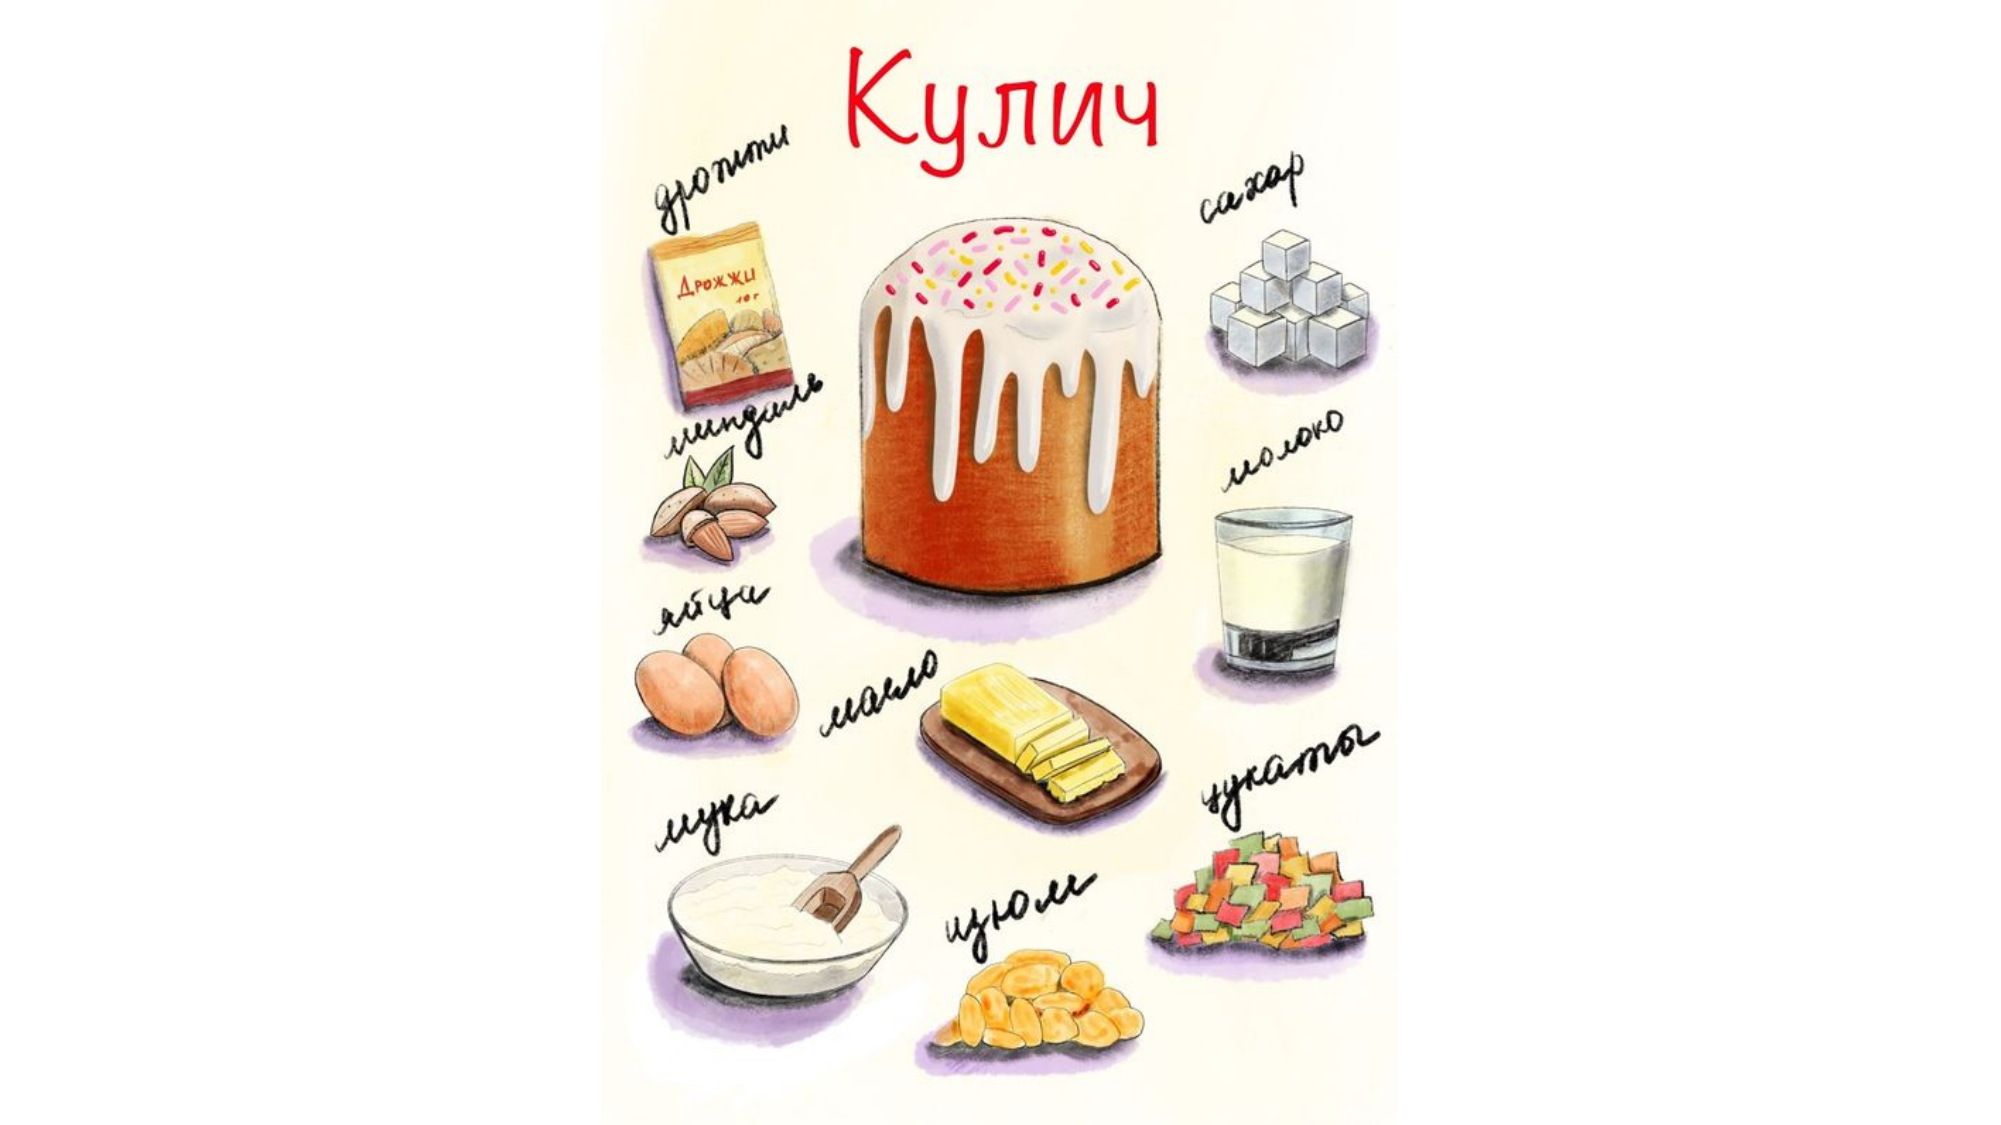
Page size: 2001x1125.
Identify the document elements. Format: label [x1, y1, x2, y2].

picture [601, 0, 1398, 1125]
